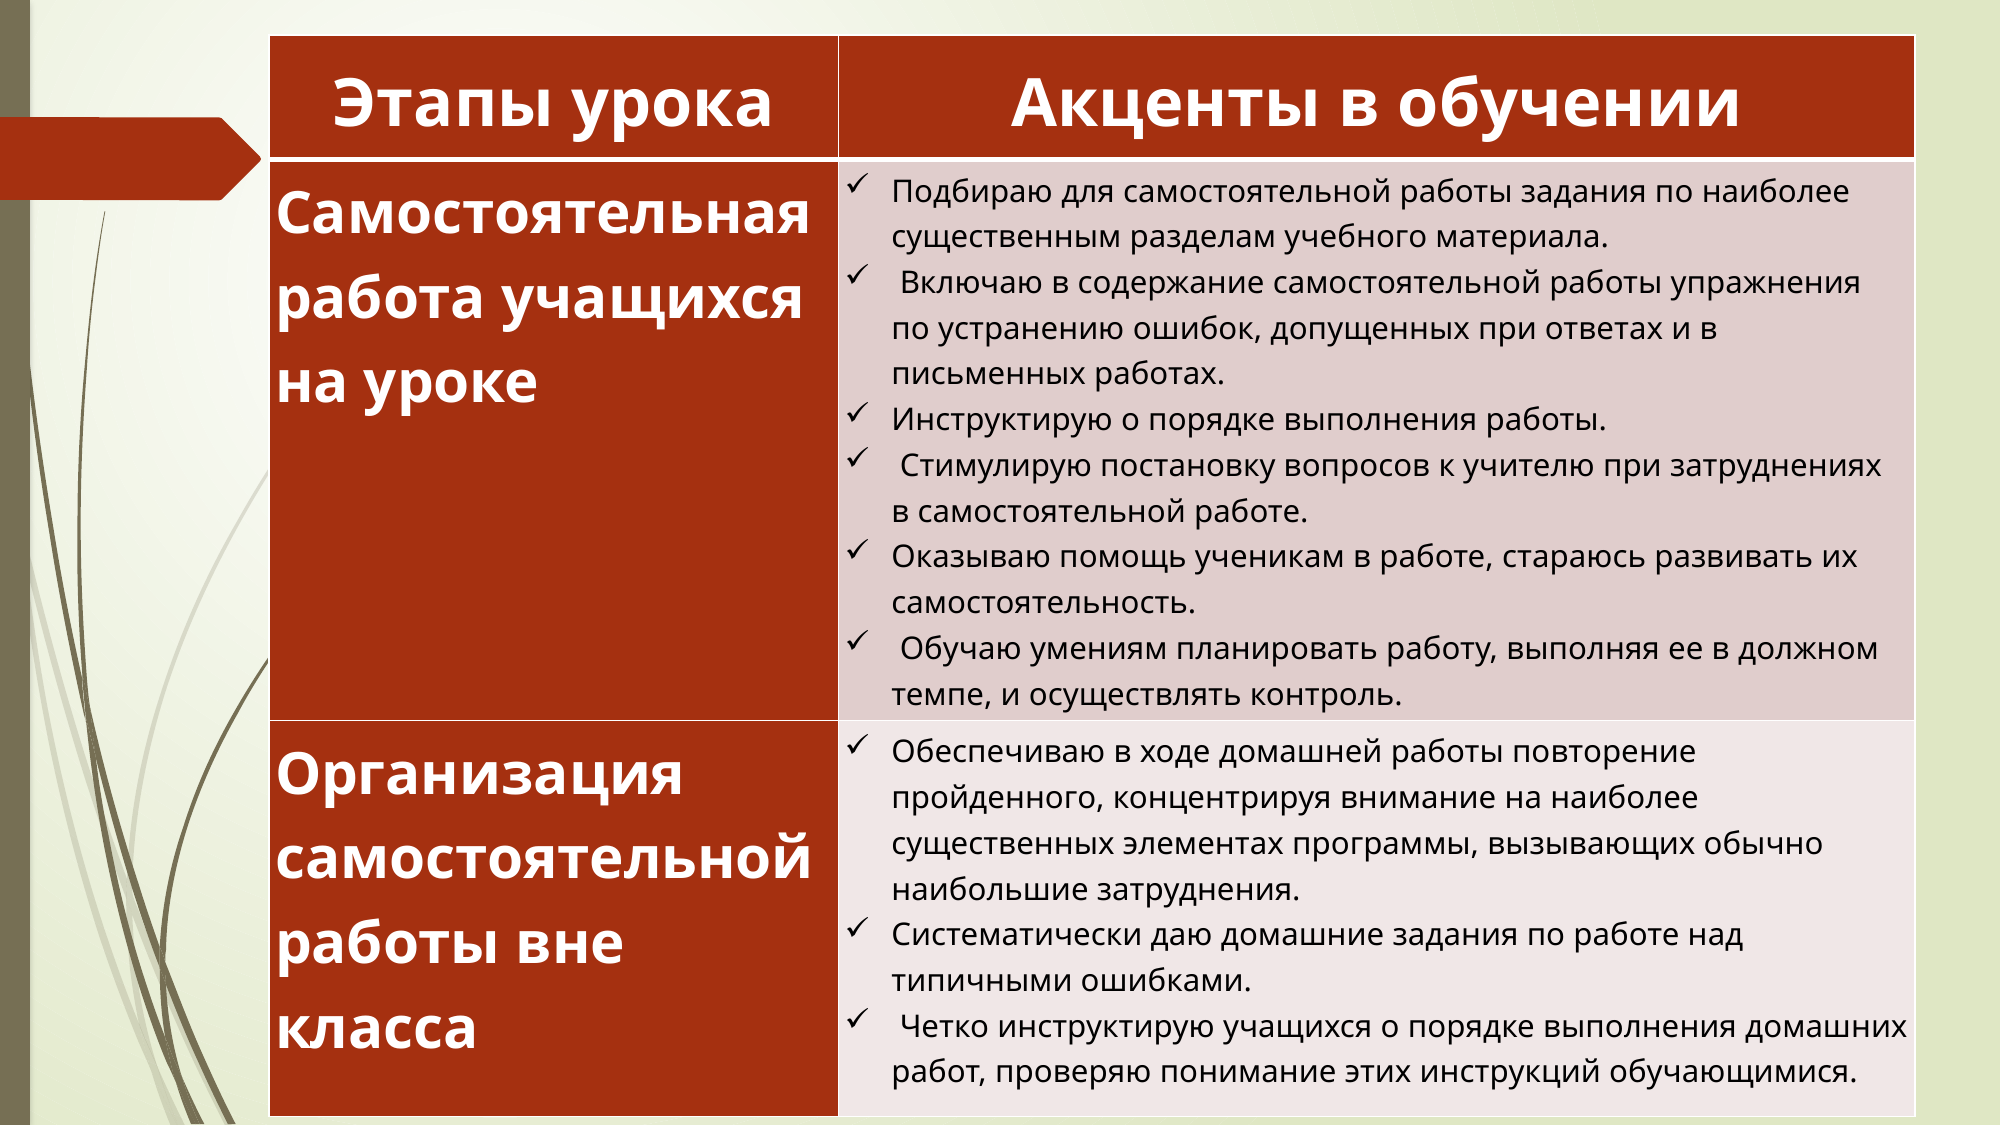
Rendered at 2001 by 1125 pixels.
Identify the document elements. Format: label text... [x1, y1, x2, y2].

table_cell Обеспечиваю в ходе домашней работы повторение пройденного, концентрируя внимание на наиболее существенных элементах программы, вызывающих обычно наибольшие затруднения. Систематически даю домашние задания по работе над типичными ошибками. Четко инструктирую учащихся о порядке выполнения домашних работ, проверяю понимание этих инструкций обучающимися. [839, 721, 1914, 1116]
table_header Этапы урока [270, 36, 838, 157]
table_cell Самостоятельная работа учащихся на уроке [270, 162, 838, 720]
table_cell Подбираю для самостоятельной работы задания по наиболее существенным разделам учебного материала. Включаю в содержание самостоятельной работы упражнения по устранению ошибок, допущенных при ответах и в письменных работах. Инструктирую о порядке выполнения работы. Стимулирую постановку вопросов к учителю при затруднениях в самостоятельной работе. Оказываю помощь ученикам в работе, стараюсь развивать их самостоятельность. Обучаю умениям планировать работу, выполняя ее в должном темпе, и осуществлять контроль. [839, 162, 1914, 720]
table_header Акценты в обучении [839, 36, 1914, 157]
table_cell Организация самостоятельной работы вне класса [270, 721, 838, 1116]
